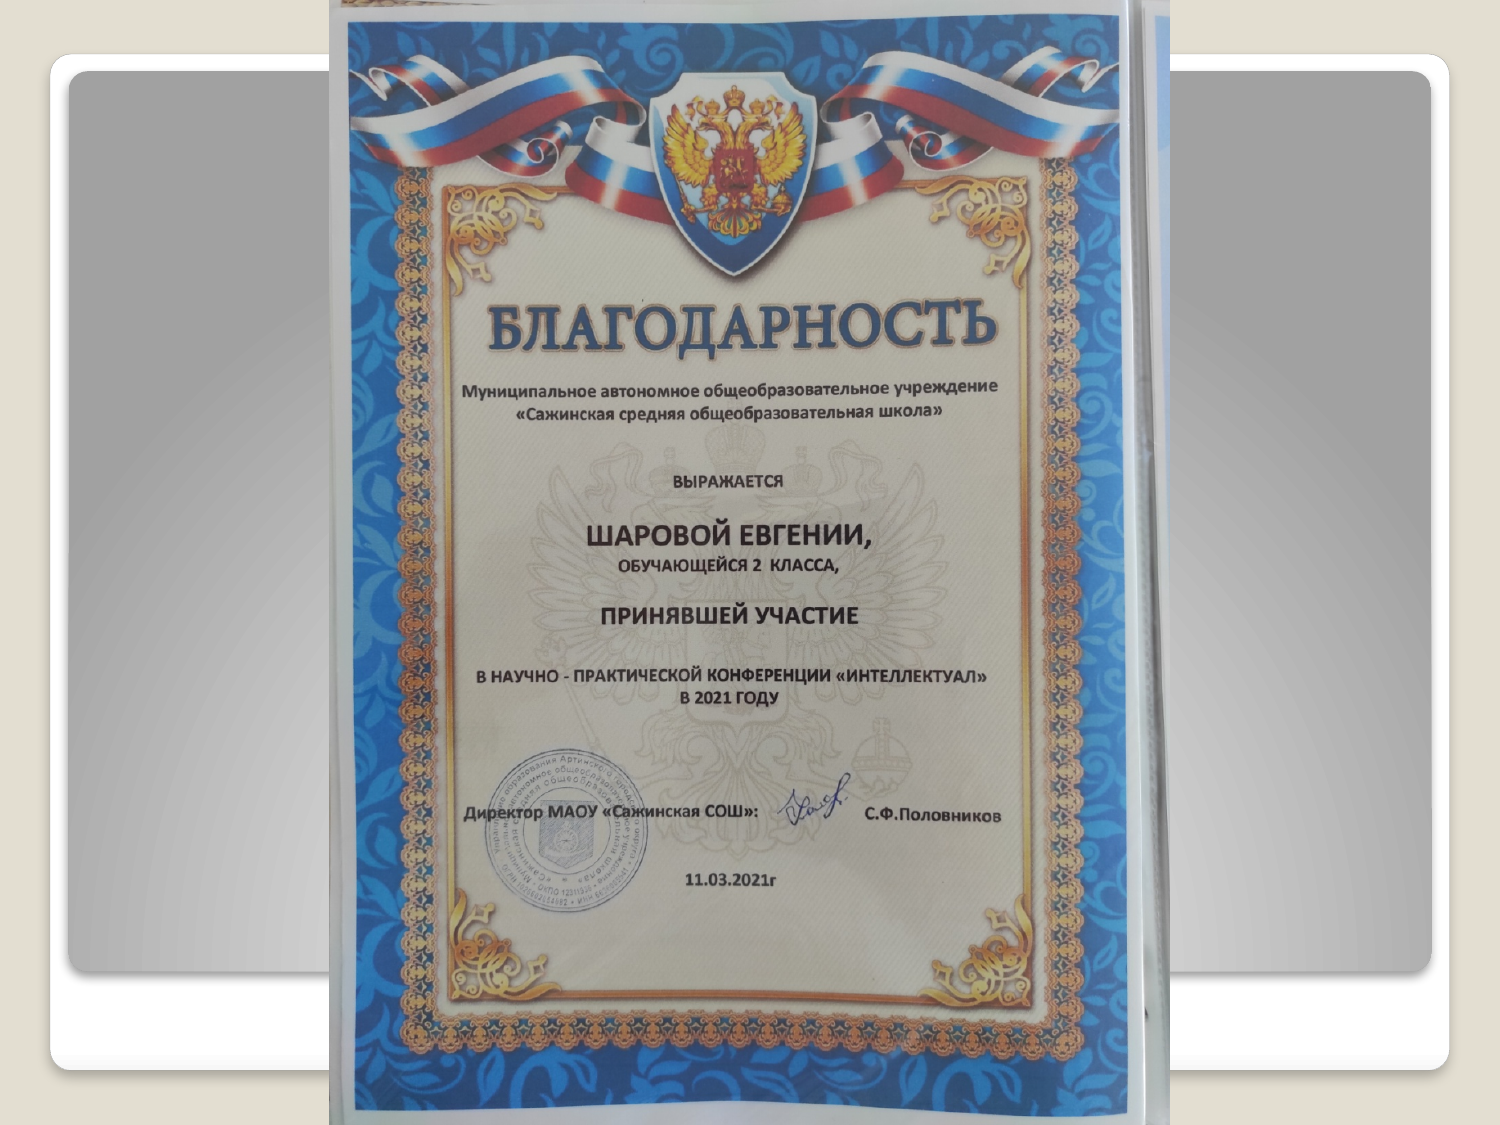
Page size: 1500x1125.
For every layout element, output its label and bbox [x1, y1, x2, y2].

picture [329, 984, 1170, 1125]
picture [329, 1, 1170, 141]
list [186, 141, 1312, 984]
